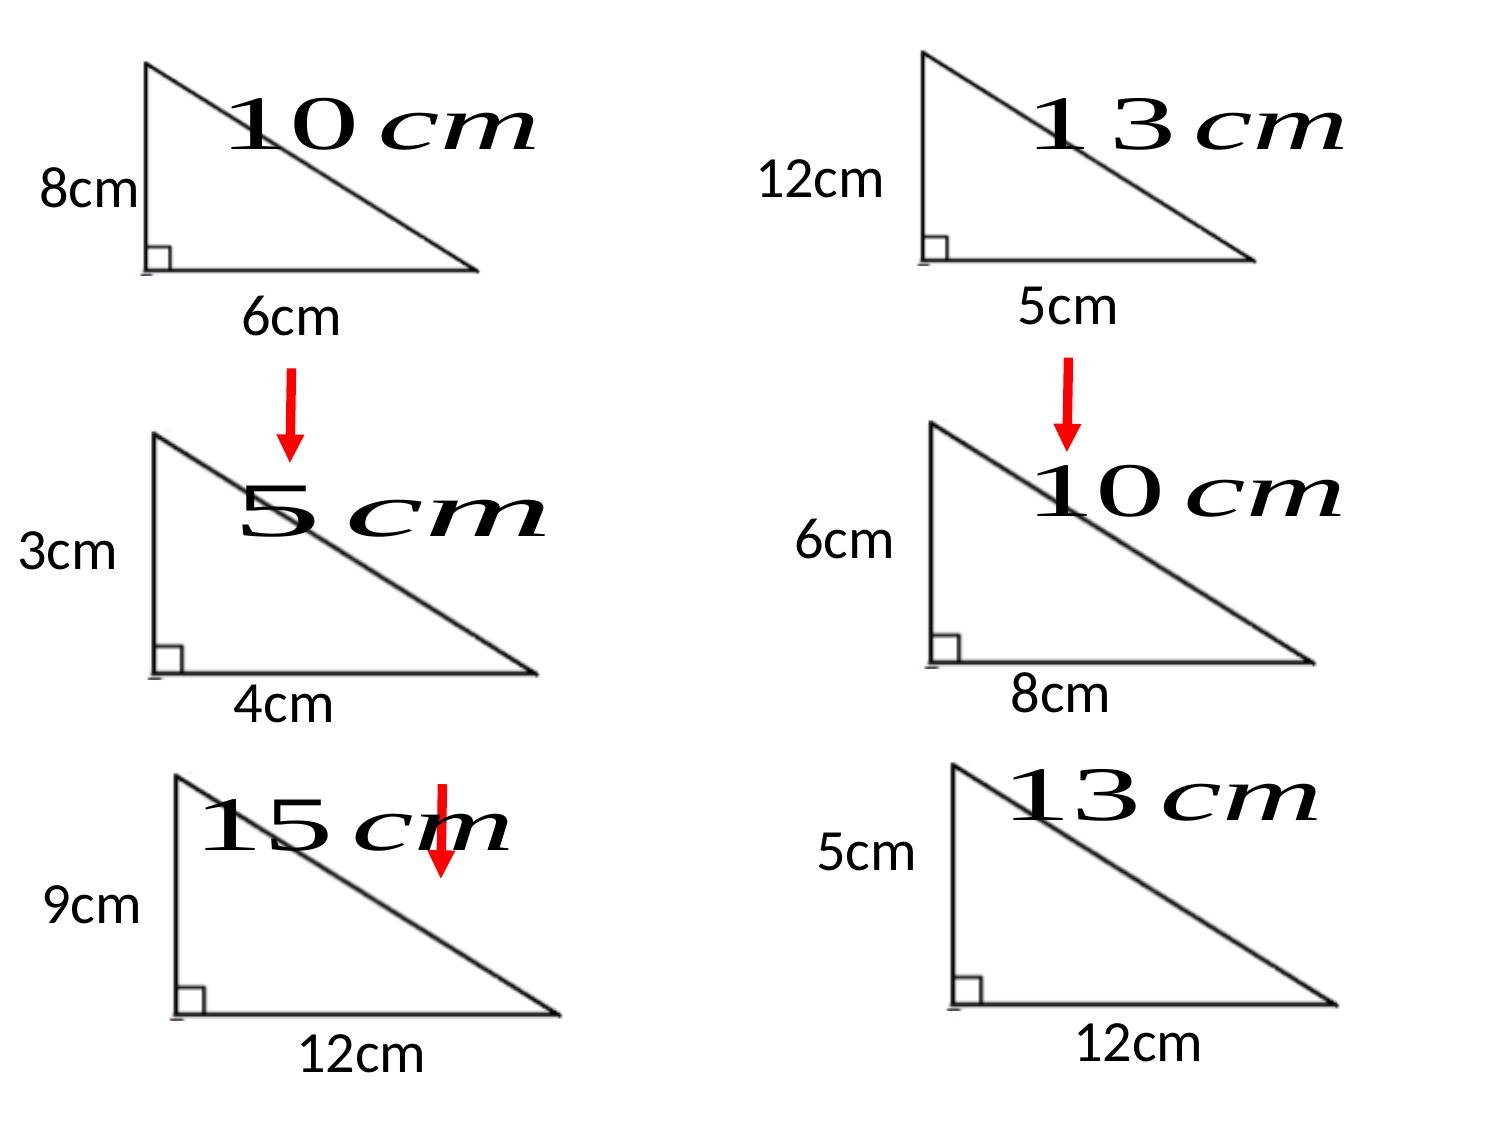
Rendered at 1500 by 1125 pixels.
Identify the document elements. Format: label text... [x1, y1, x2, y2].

picture [130, 430, 542, 680]
text_box 12cm [740, 131, 902, 217]
picture [152, 771, 565, 1021]
text_box 12cm [1058, 1011, 1259, 1081]
picture [125, 60, 482, 276]
picture [902, 49, 1259, 266]
text_box 12cm [281, 1021, 482, 1092]
text_box 8cm [996, 669, 1151, 731]
text_box 4cm [219, 680, 374, 742]
text_box 9cm [26, 858, 152, 943]
text_box 3cm [2, 503, 130, 589]
text_box 8cm [24, 142, 125, 227]
text_box 5cm [801, 804, 929, 890]
text_box 6cm [226, 276, 381, 355]
picture [929, 761, 1342, 1011]
text_box 6cm [779, 493, 906, 578]
text_box 5cm [1003, 266, 1158, 344]
picture [906, 419, 1319, 669]
